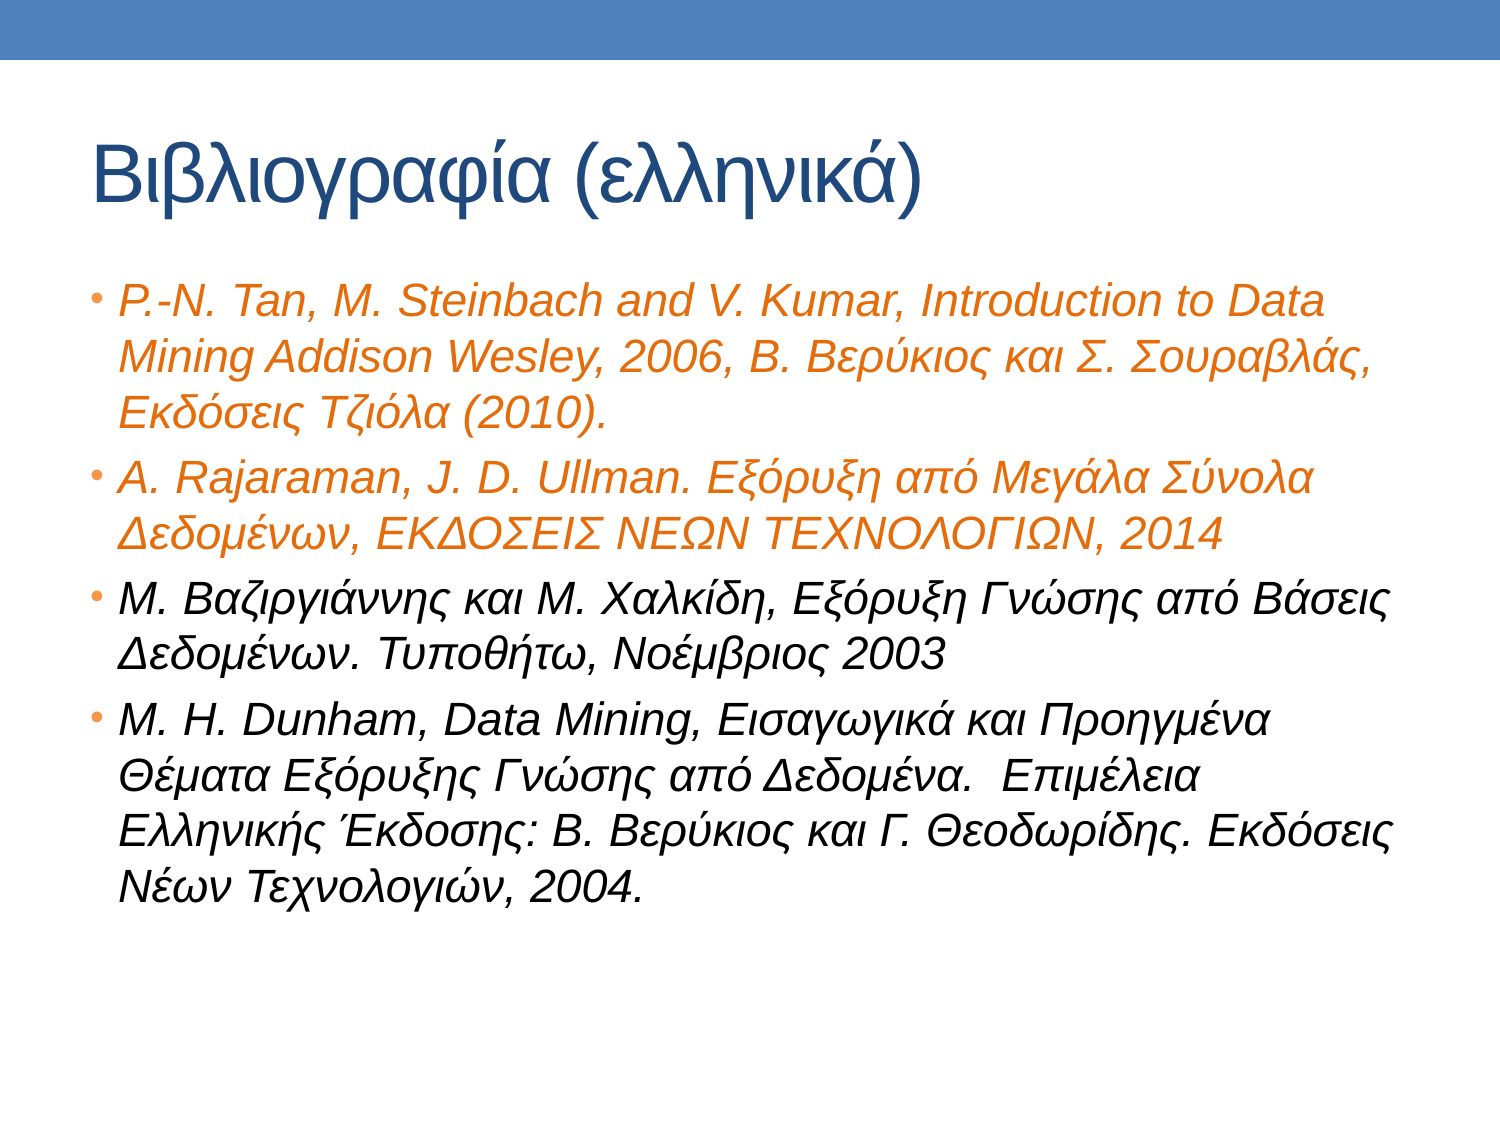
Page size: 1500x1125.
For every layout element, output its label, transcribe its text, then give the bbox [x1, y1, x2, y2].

list P.-N. Tan, M. Steinbach and V. Kumar, Introduction to Data Mining Addison Wesley, 2006, Β. Βερύκιος και Σ. Σουραβλάς, Εκδόσεις Τζιόλα (2010). A. Rajaraman, J. D. Ullman. Εξόρυξη από Μεγάλα Σύνολα Δεδομένων, ΕΚΔΟΣΕΙΣ ΝΕΩΝ ΤΕΧΝΟΛΟΓΙΩΝ, 2014 Μ. Βαζιργιάννης και Μ. Χαλκίδη, Εξόρυξη Γνώσης από Βάσεις Δεδομένων. Τυποθήτω, Νοέμβριος 2003 M. H. Dunham, Data Mining, Εισαγωγικά και Προηγμένα Θέματα Εξόρυξης Γνώσης από Δεδομένα. Επιμέλεια Ελληνικής Έκδοσης: Β. Βερύκιος και Γ. Θεοδωρίδης. Εκδόσεις Νέων Τεχνολογιών, 2004. [75, 262, 1425, 930]
title Βιβλιογραφία (ελληνικά) [75, 87, 1425, 250]
